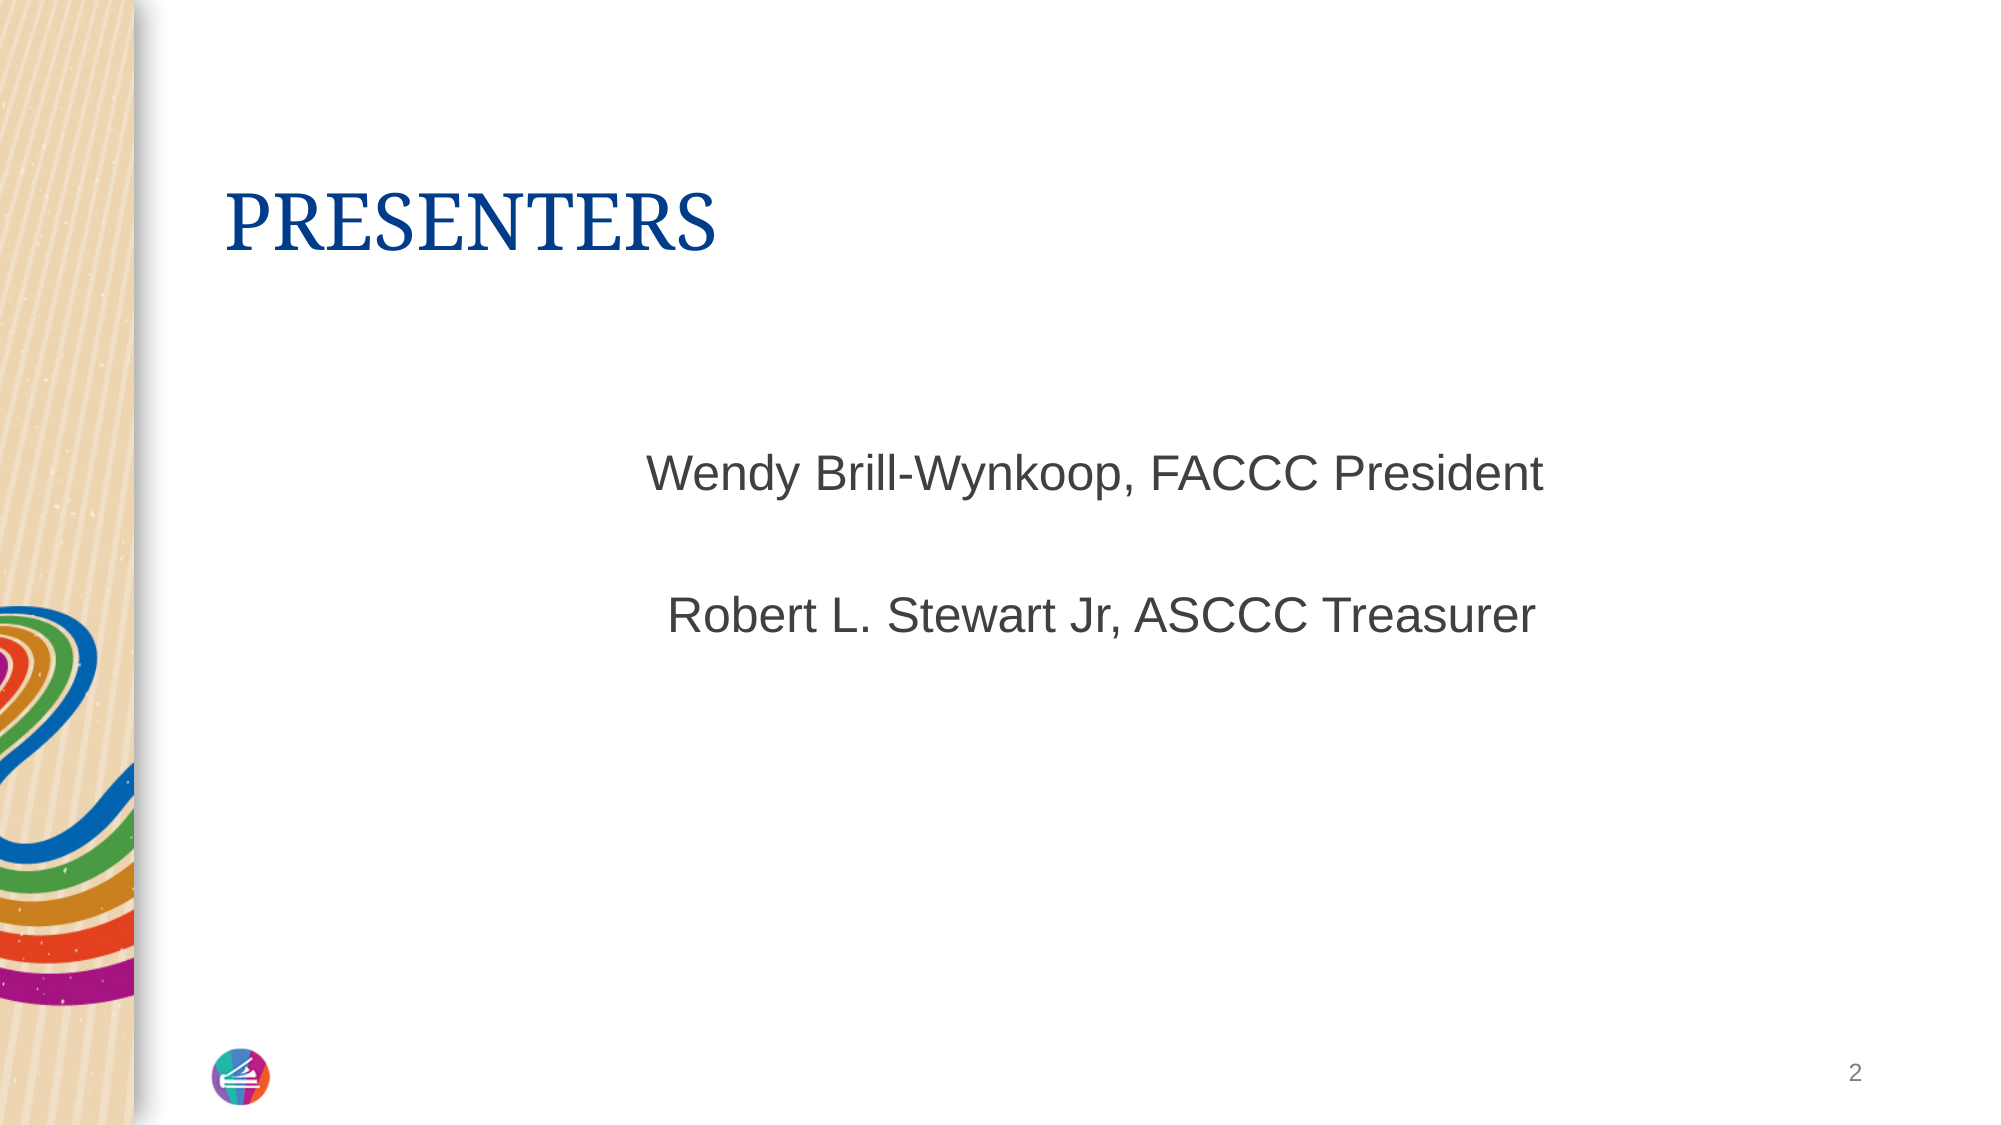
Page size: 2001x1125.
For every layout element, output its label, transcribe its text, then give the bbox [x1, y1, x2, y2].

picture [209, 1046, 272, 1108]
slide_number 2 [1712, 1042, 1863, 1103]
list Wendy Brill-Wynkoop, FACCC President Robert L. Stewart Jr, ASCCC Treasurer [240, 294, 1964, 1020]
title PRESENTERS [209, 59, 1858, 278]
picture [0, 0, 134, 1125]
